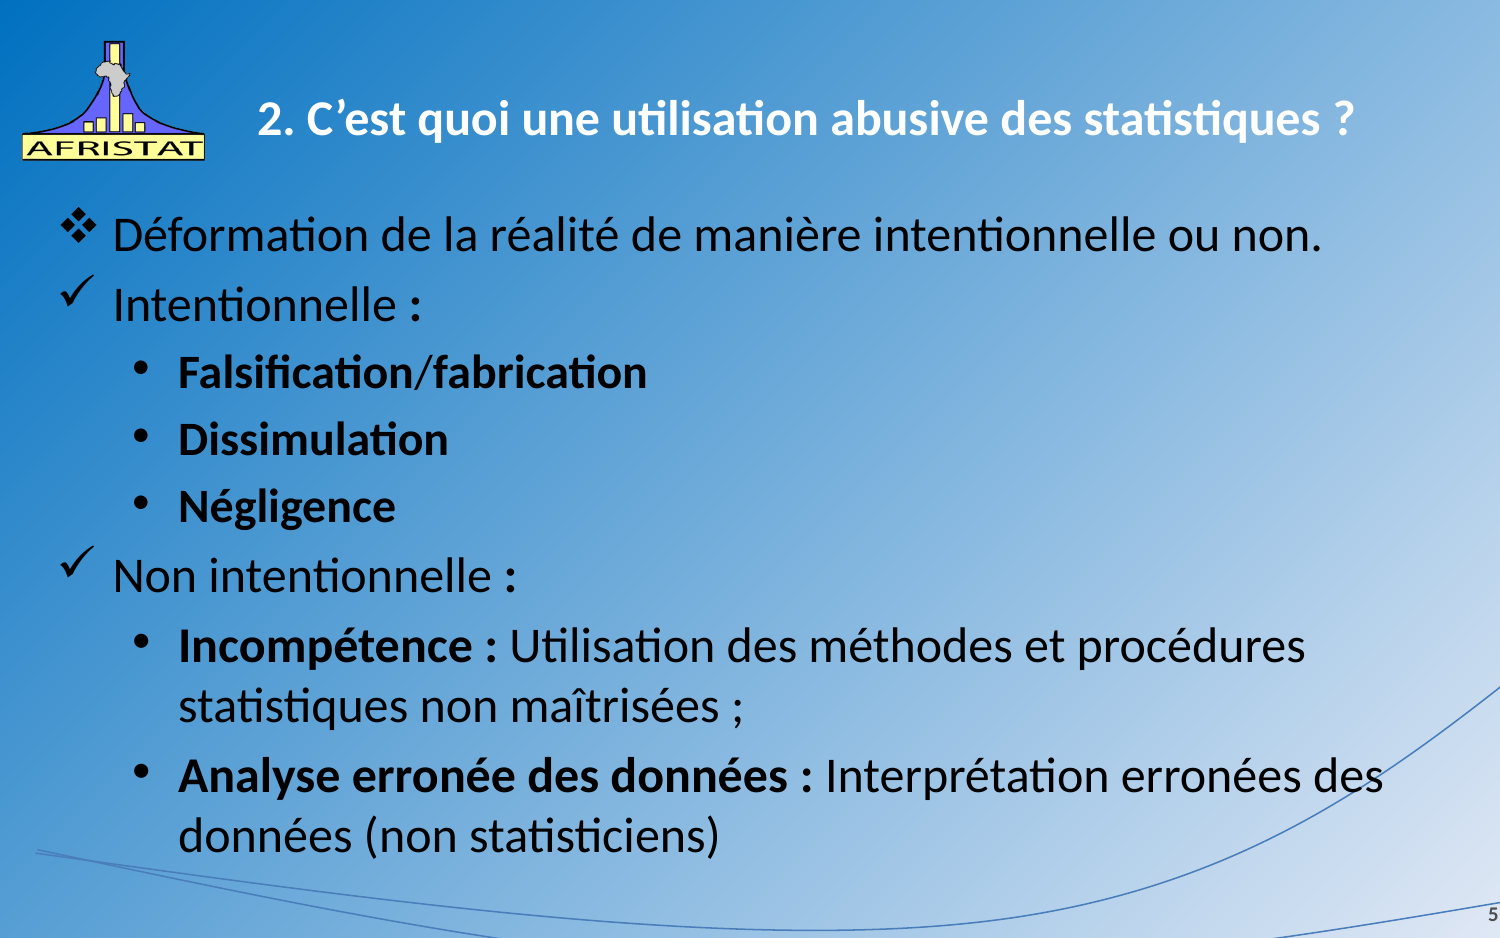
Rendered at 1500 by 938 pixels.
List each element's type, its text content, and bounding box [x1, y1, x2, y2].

title 2. C’est quoi une utilisation abusive des statistiques ? [241, 37, 1424, 193]
list Déformation de la réalité de manière intentionnelle ou non. Intentionnelle : Falsification/fabrication Dissimulation Négligence Non intentionnelle : Incompétence : Utilisation des méthodes et procédures statistiques non maîtrisées ; Analyse erronée des données : Interprétation erronées des données (non statisticiens) [41, 193, 1483, 838]
picture [17, 36, 209, 164]
slide_number 5 [1364, 887, 1500, 938]
